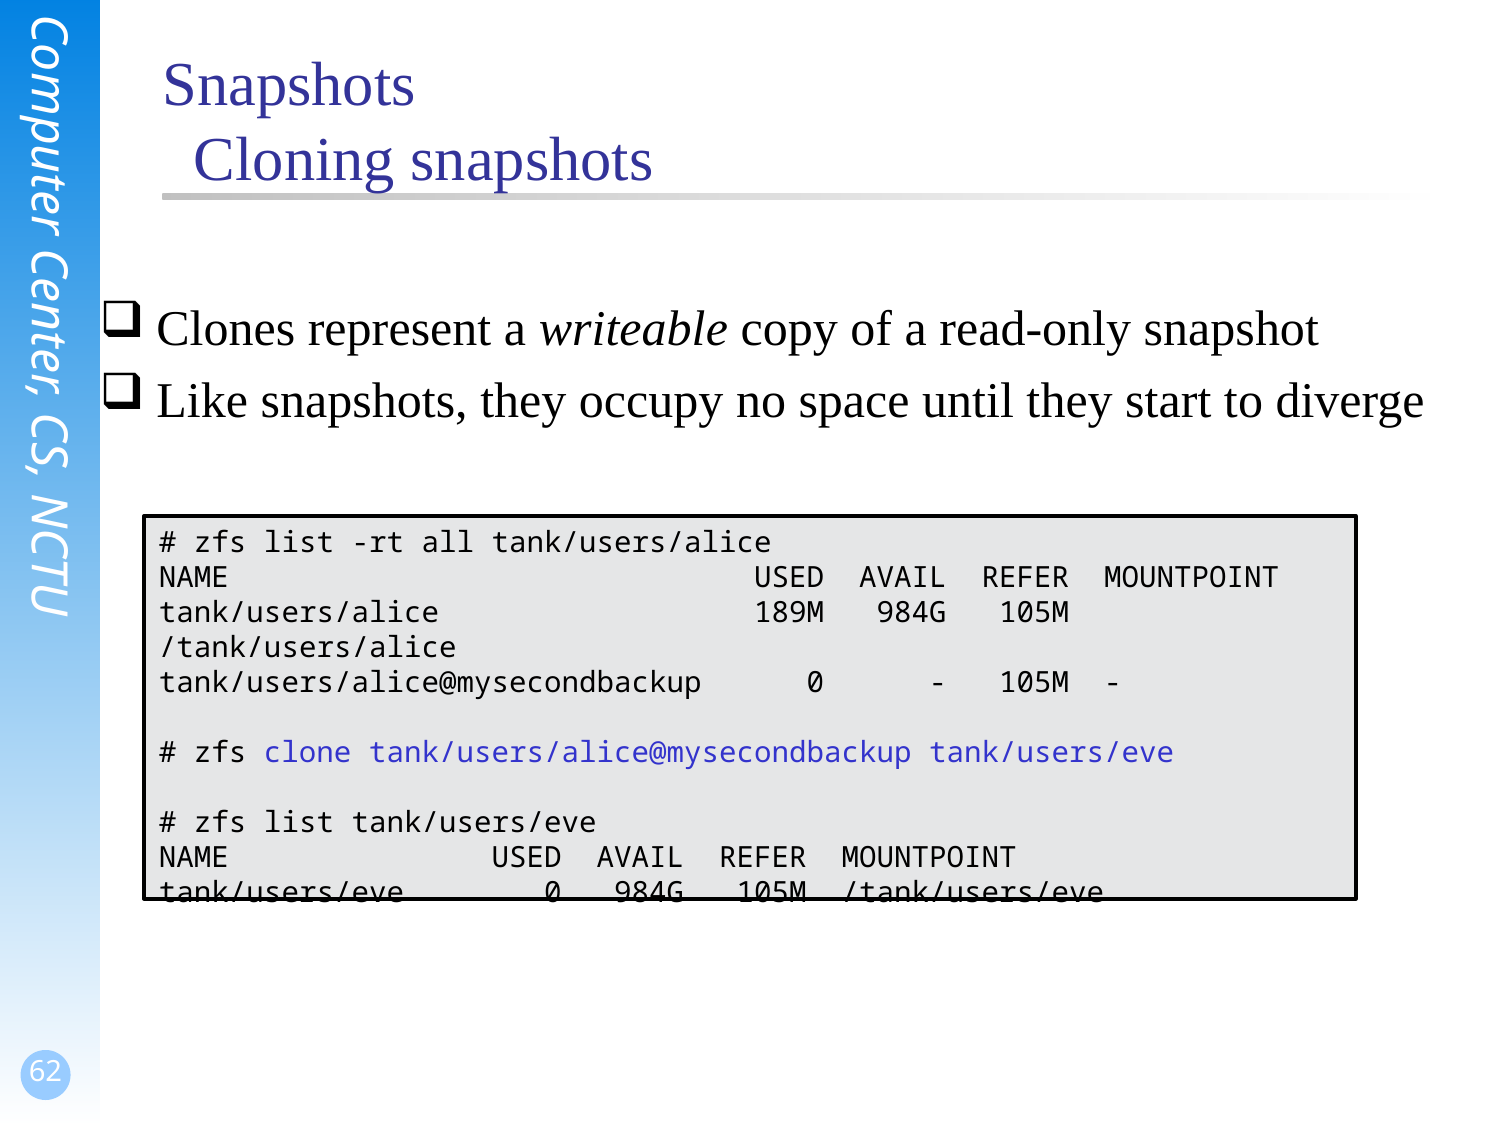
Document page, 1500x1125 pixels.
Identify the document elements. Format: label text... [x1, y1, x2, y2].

text_box # zfs list -rt all tank/users/alice NAME USED AVAIL REFER MOUNTPOINT tank/users/alice 189M 984G 105M /tank/users/alice tank/users/alice@mysecondbackup 0 - 105M - # zfs clone tank/users/alice@mysecondbackup tank/users/eve # zfs list tank/users/eve NAME USED AVAIL REFER MOUNTPOINT tank/users/eve 0 984G 105M /tank/users/eve [142, 514, 1358, 901]
title Snapshots Cloning snapshots [162, 42, 1438, 231]
list Clones represent a writeable copy of a read-only snapshot Like snapshots, they occupy no space until they start to diverge [100, 295, 1500, 1010]
